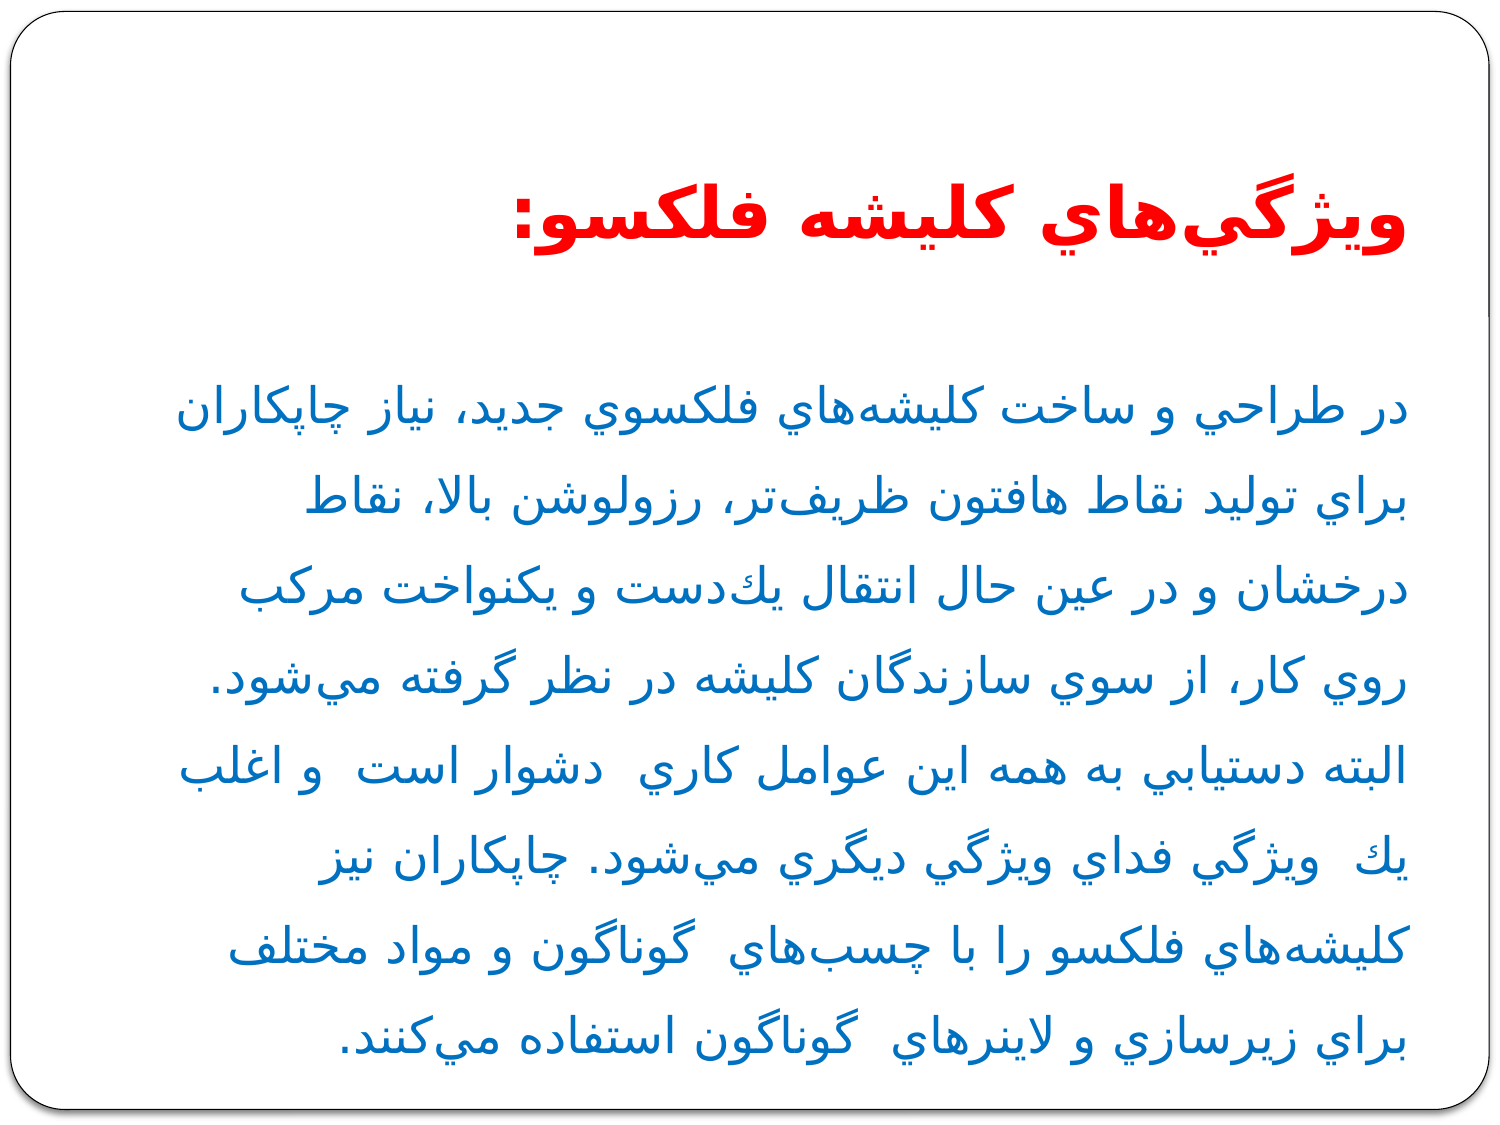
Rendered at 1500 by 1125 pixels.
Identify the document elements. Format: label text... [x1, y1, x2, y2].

title ويژگي‌هاي كليشه فلكسو: در طراحي و ساخت كليشه‌هاي فلكسوي جديد، نياز چاپكاران براي توليد نقاط هافتون ظريف‌تر، رزولوشن بالا، نقاط درخشان و در عين حال انتقال يك‌دست و يكنواخت مركب روي كار، از سوي سازندگان كليشه در نظر ‌گرفته مي‌‌شود. البته دستيابي به همه اين عوامل كاري دشوار است و اغلب يك ويژگي فداي ويژگي ديگري مي‌‌شود. چاپكاران نيز كليشه‌هاي فلكسو را با چسب‌هاي گوناگون و مواد مختلف براي زيرسازي و لاينرهاي گوناگون استفاده مي‌‌كنند. [150, 45, 1425, 1079]
